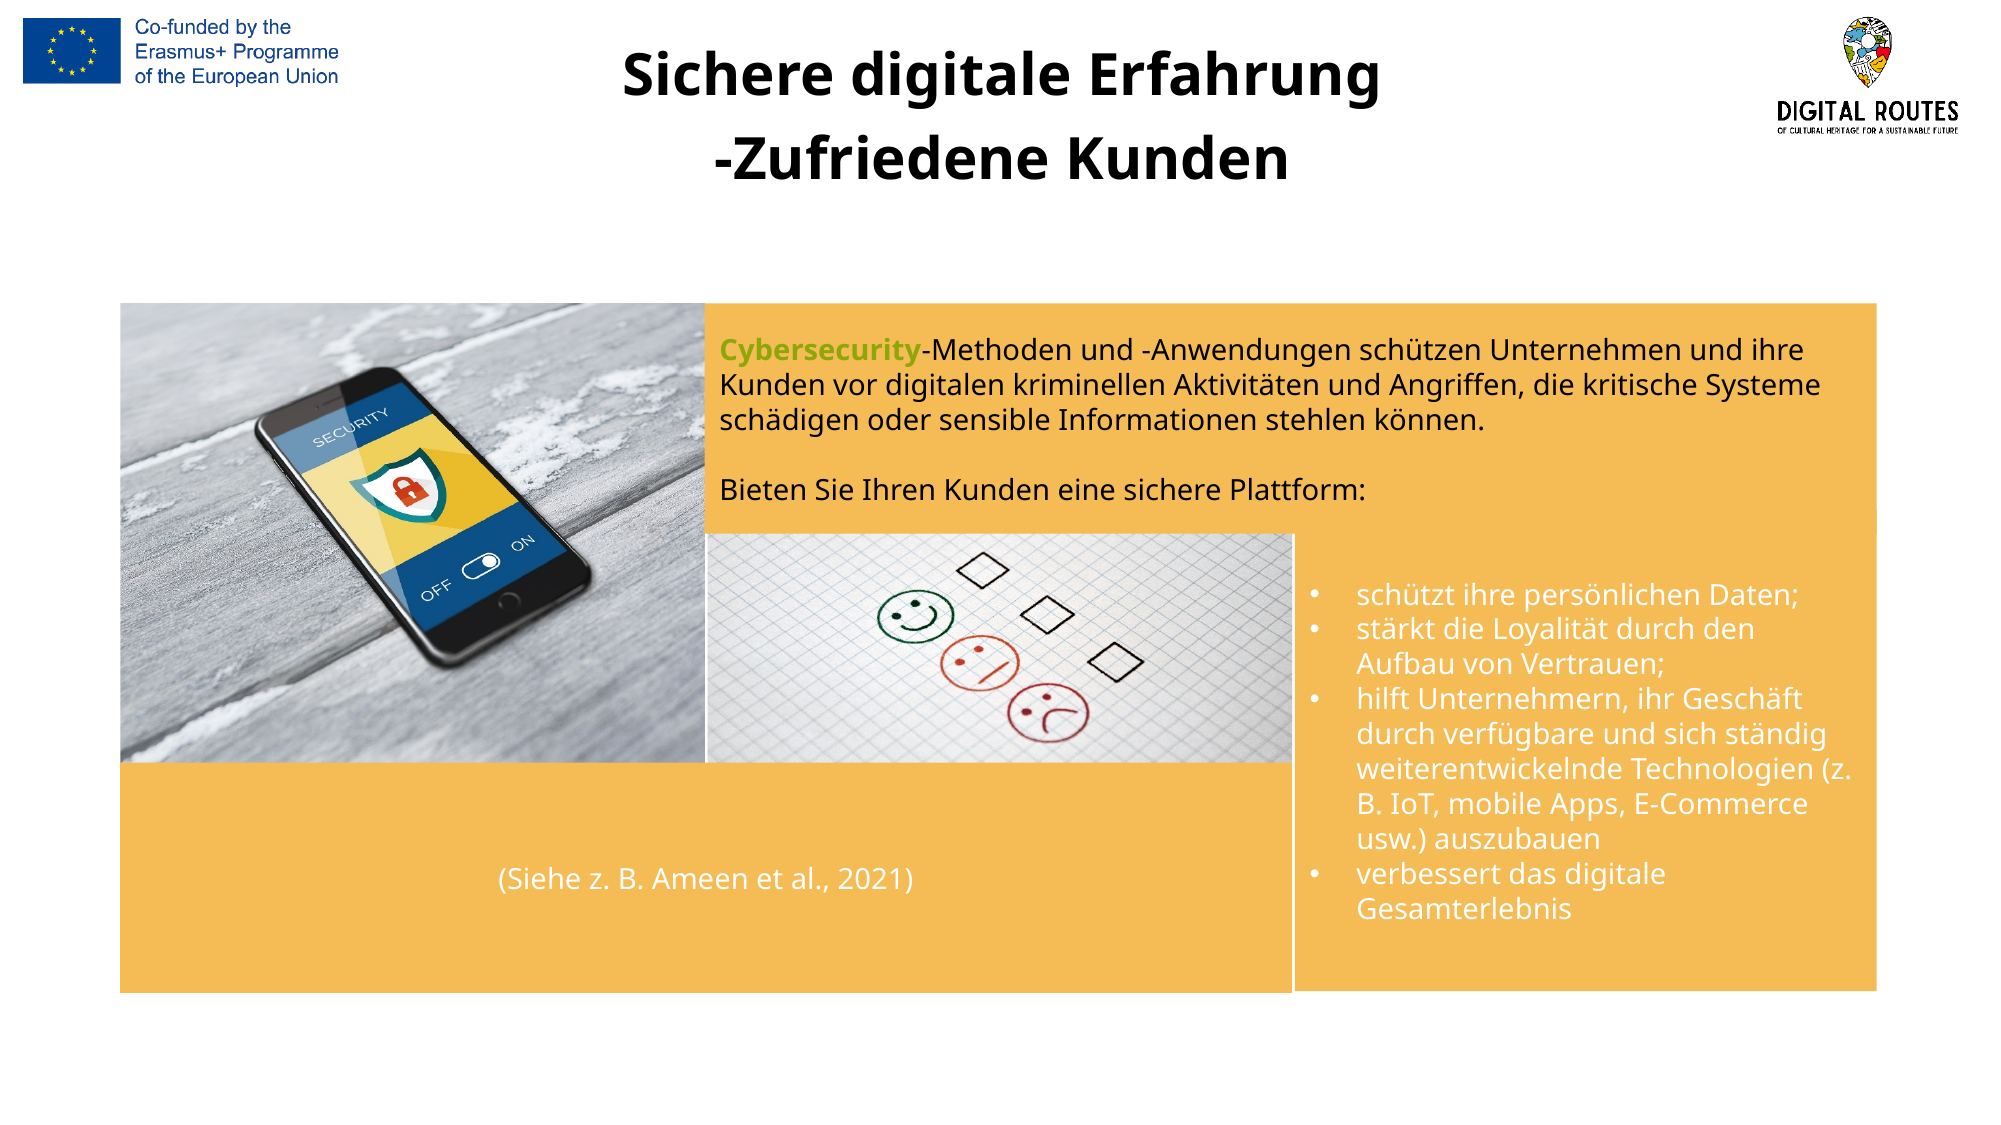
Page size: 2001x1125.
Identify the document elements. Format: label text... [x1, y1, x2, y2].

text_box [1387, 561, 1816, 735]
text_box Sichere digitale Erfahrung -Zufriedene Kunden [53, 38, 1952, 157]
text_box Cybersecurity-Methoden und -Anwendungen schützen Unternehmen und ihre Kunden vor digitalen kriminellen Aktivitäten und Angriffen, die kritische Systeme schädigen oder sensible Informationen stehlen können. Bieten Sie Ihren Kunden eine sichere Plattform: [704, 302, 1878, 535]
text_box (Siehe z. B. Ameen et al., 2021) [119, 761, 1293, 994]
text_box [786, 336, 1816, 510]
text_box schützt ihre persönlichen Daten; stärkt die Loyalität durch den Aufbau von Vertrauen; hilft Unternehmern, ihr Geschäft durch verfügbare und sich ständig weiterentwickelnde Technologien (z. B. IoT, mobile Apps, E-Commerce usw.) auszubauen verbessert das digitale Gesamterlebnis [1294, 509, 1878, 992]
picture [1735, 0, 2000, 149]
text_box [174, 794, 1209, 968]
picture [23, 18, 338, 88]
picture [707, 532, 1293, 763]
picture [120, 303, 705, 763]
